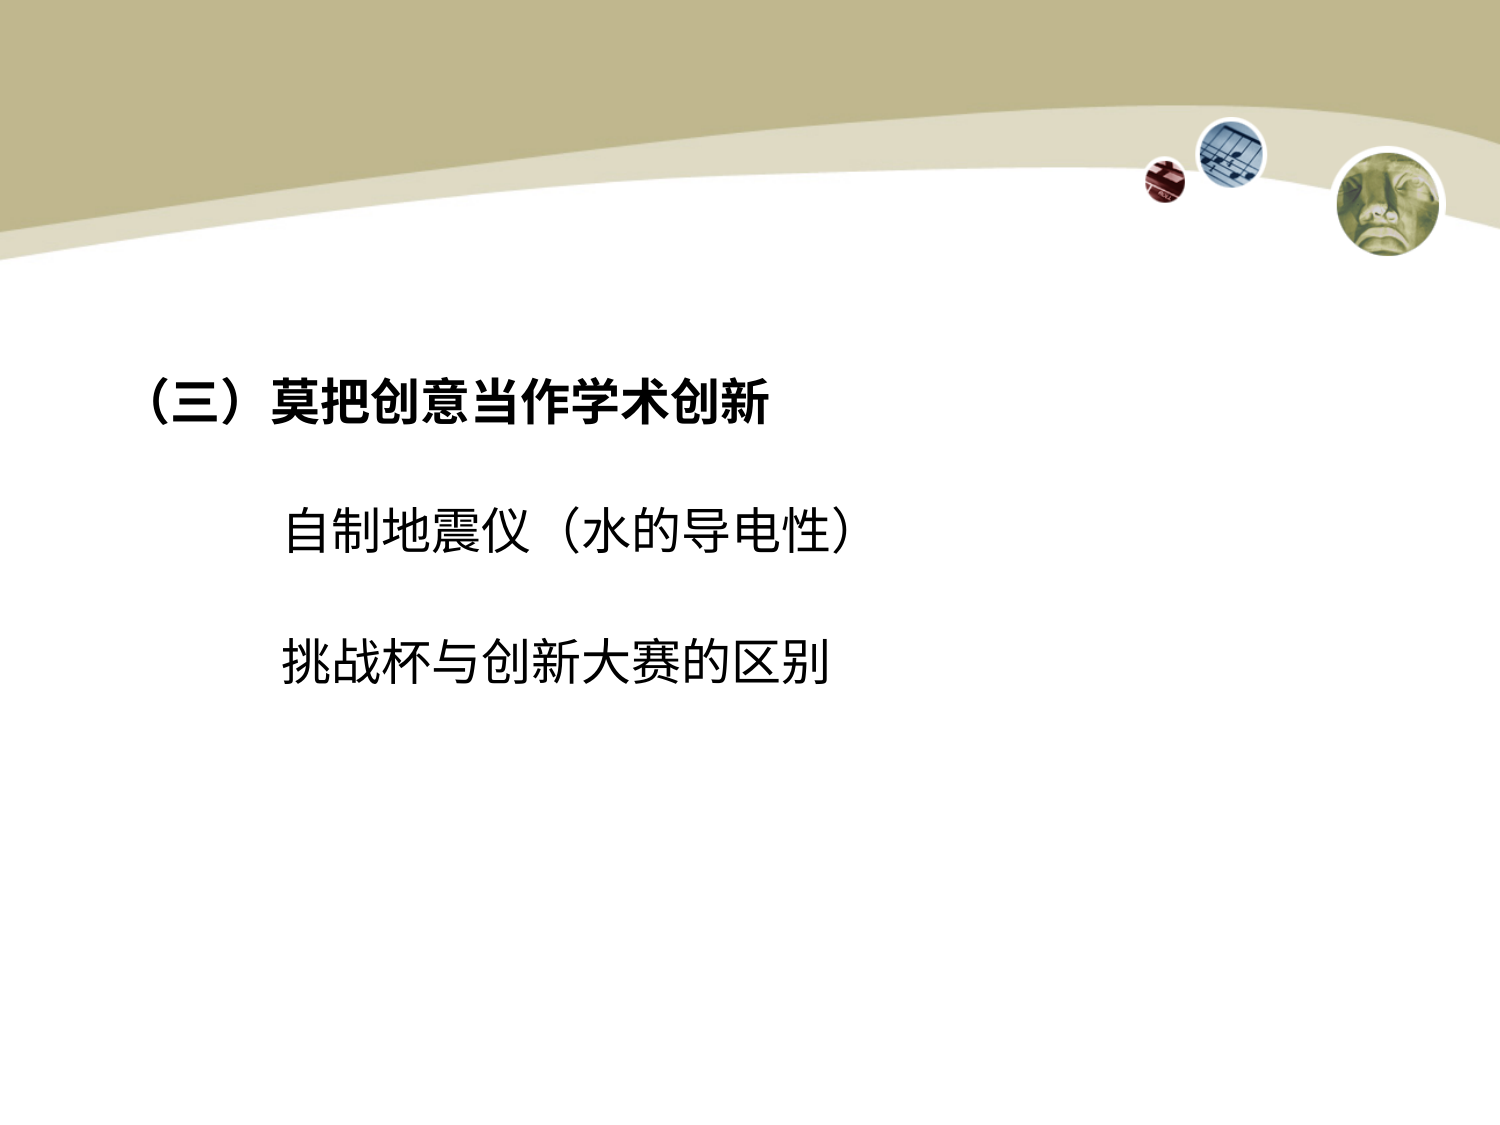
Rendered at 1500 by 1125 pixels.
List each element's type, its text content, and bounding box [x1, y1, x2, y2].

list （三）莫把创意当作学术创新 自制地震仪（水的导电性） 挑战杯与创新大赛的区别 [105, 302, 1381, 998]
picture [0, 0, 1500, 1125]
